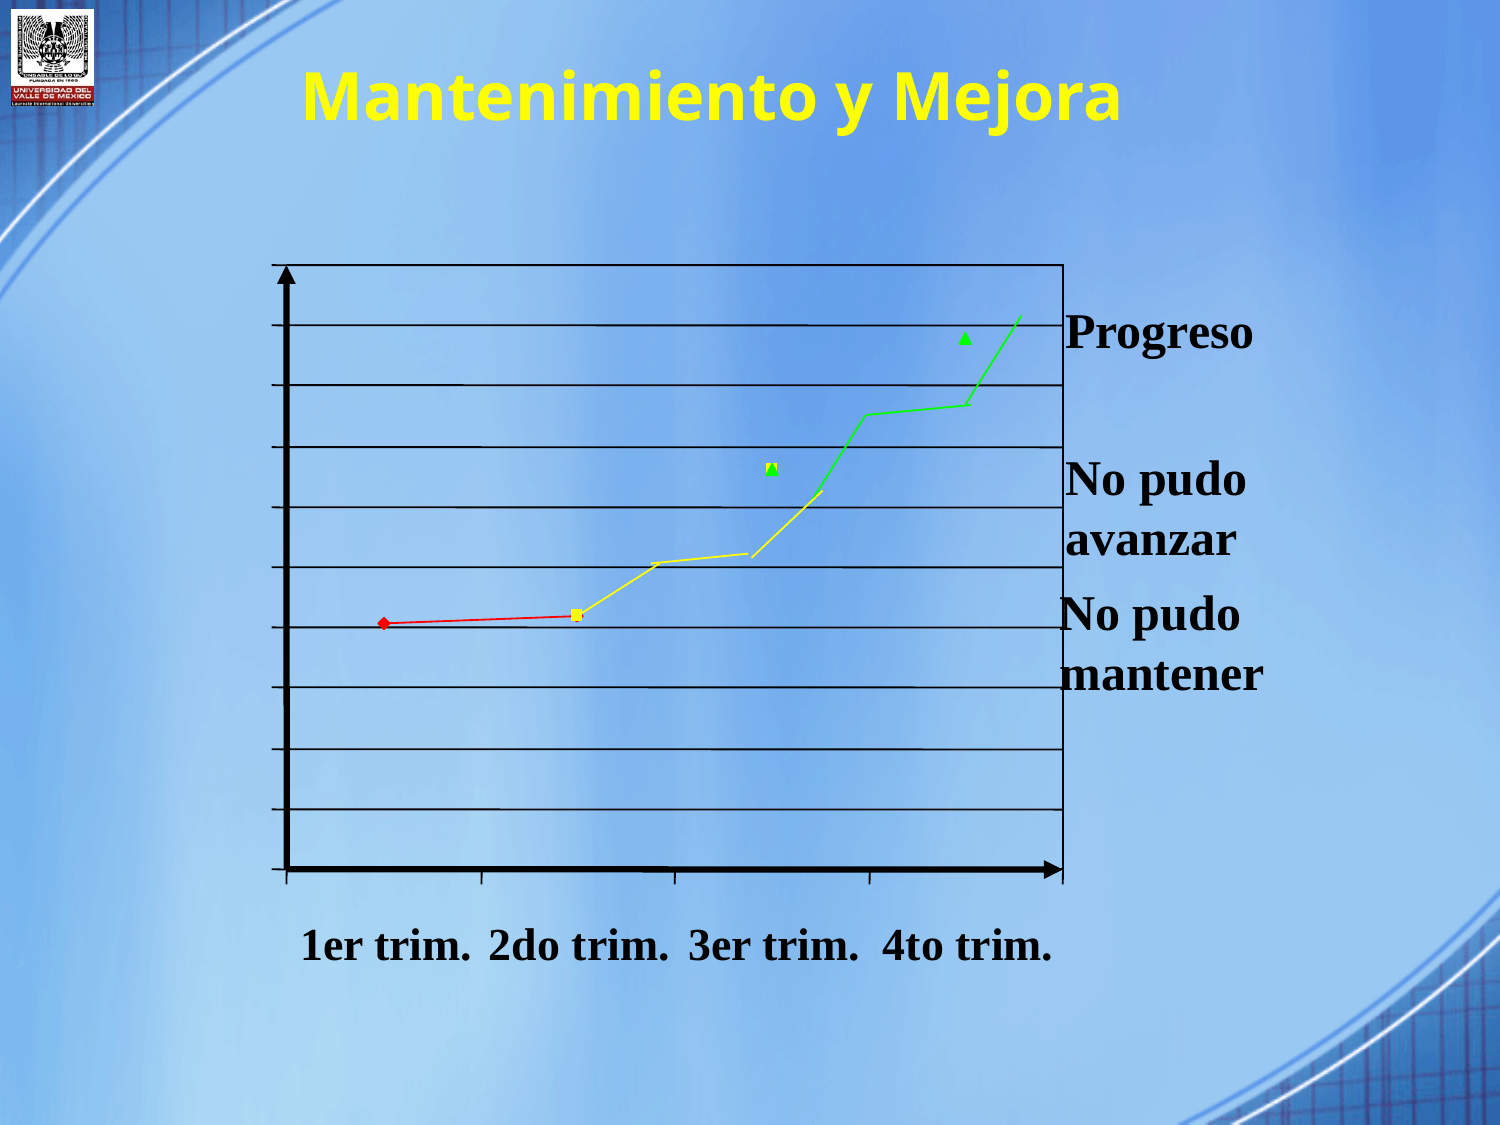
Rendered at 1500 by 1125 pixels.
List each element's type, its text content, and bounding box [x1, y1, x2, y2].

text_box Mantenimiento y Mejora [149, 38, 1275, 139]
picture [0, 0, 1500, 1125]
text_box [271, 264, 1240, 970]
